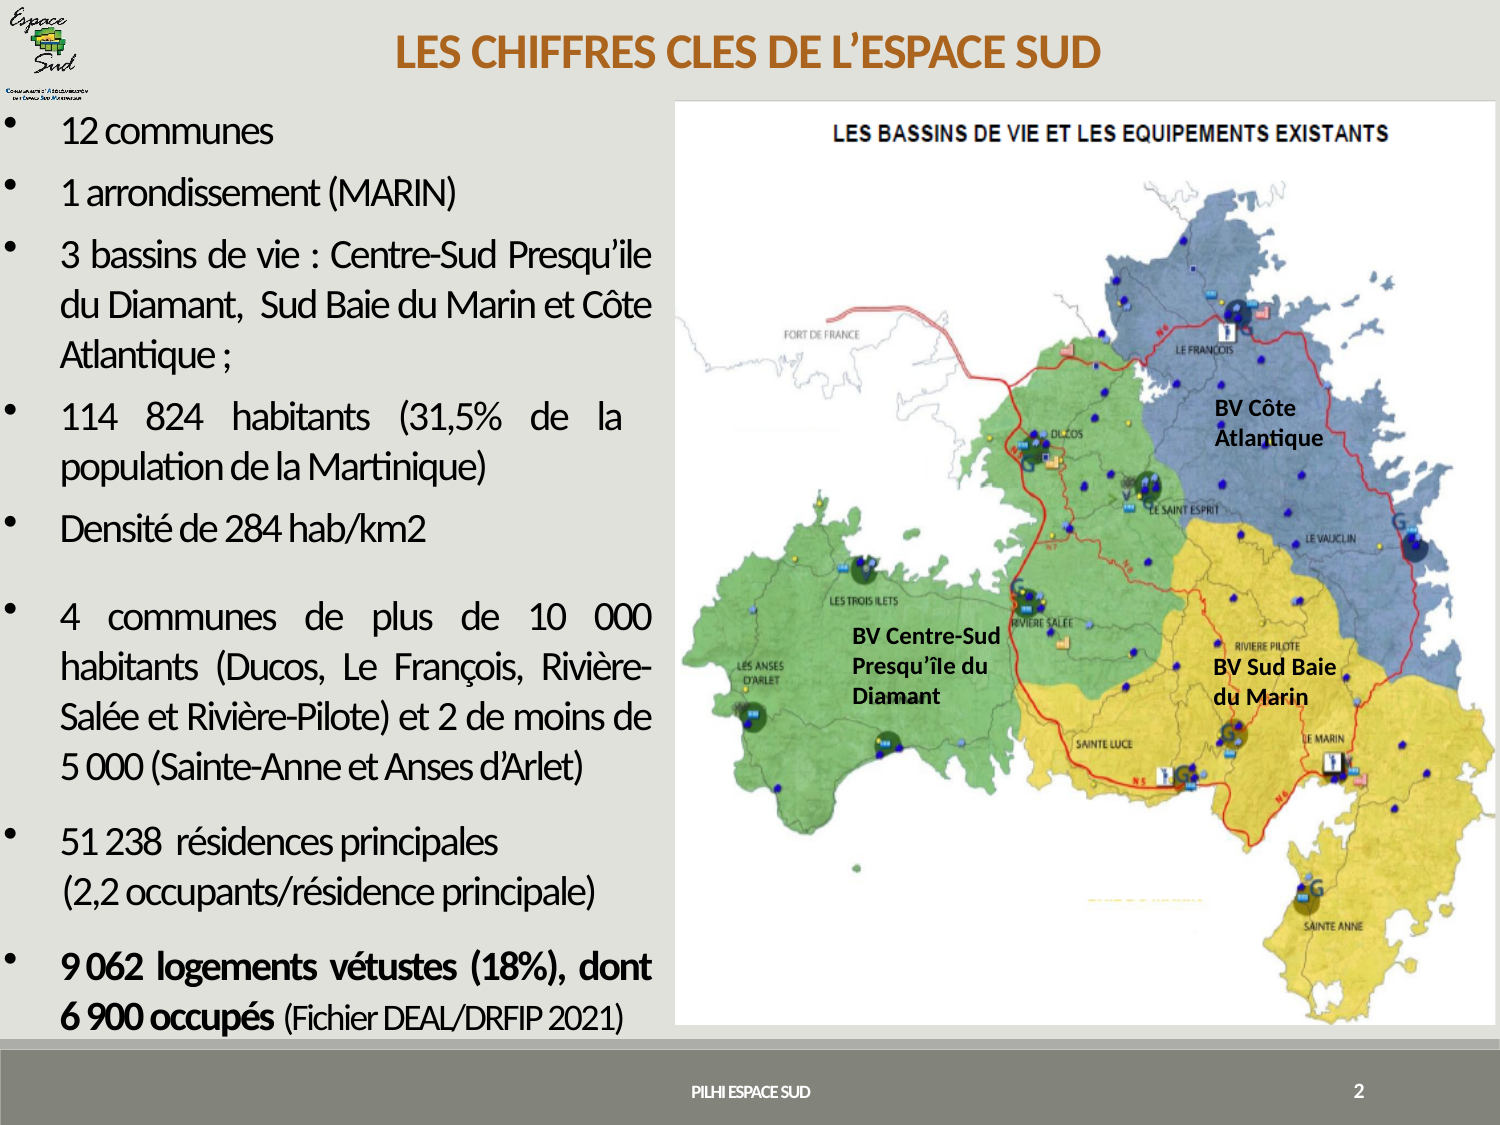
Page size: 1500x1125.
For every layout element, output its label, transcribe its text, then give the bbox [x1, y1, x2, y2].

picture [674, 99, 1496, 1025]
footer PILHI ESPACE SUD [453, 1059, 1047, 1120]
text_box LES CHIFFRES CLES DE L’ESPACE SUD [97, 16, 1498, 79]
slide_number 2 [1218, 1059, 1380, 1120]
picture [5, 7, 88, 101]
text_box 12 communes 1 arrondissement (MARIN) 3 bassins de vie : Centre-Sud Presqu’ile du Diamant, Sud Baie du Marin et Côte Atlantique ; 114 824 habitants (31,5% de la population de la Martinique) Densité de 284 hab/km2 4 communes de plus de 10 000 habitants (Ducos, Le François, Rivière-Salée et Rivière-Pilote) et 2 de moins de 5 000 (Sainte-Anne et Anses d’Arlet) 51 238 résidences principales (2,2 occupants/résidence principale) 9 062 logements vétustes (18%), dont 6 900 occupés (Fichier DEAL/DRFIP 2021) [1, 100, 652, 1039]
